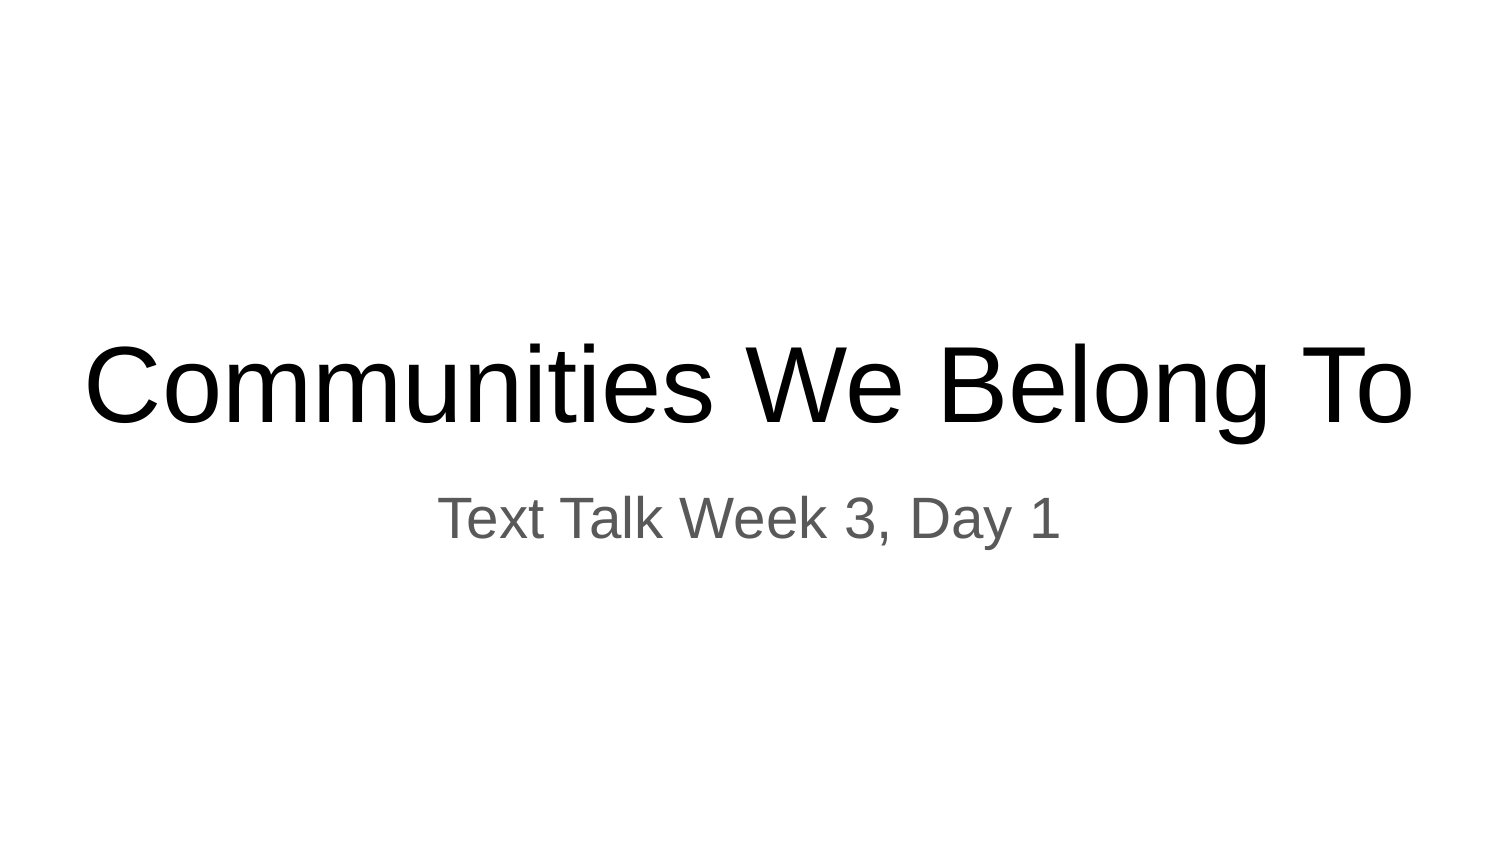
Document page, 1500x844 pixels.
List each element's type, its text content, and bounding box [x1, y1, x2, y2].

title Communities We Belong To [51, 122, 1449, 459]
subtitle Text Talk Week 3, Day 1 [51, 464, 1449, 595]
